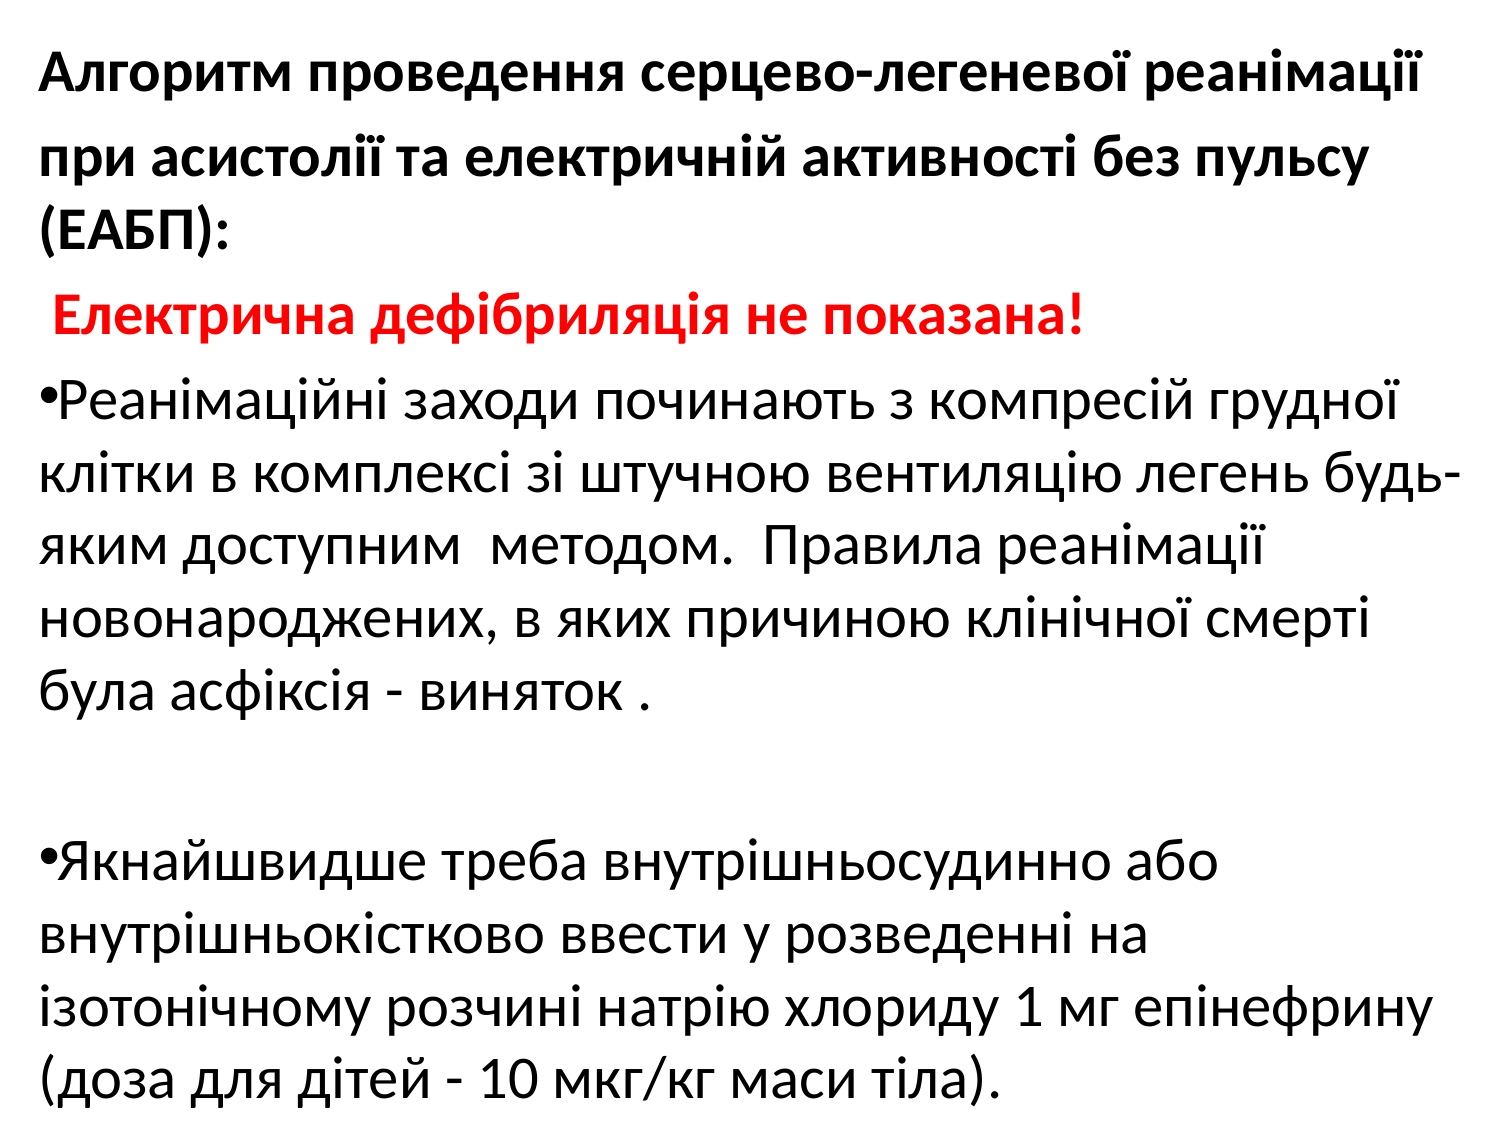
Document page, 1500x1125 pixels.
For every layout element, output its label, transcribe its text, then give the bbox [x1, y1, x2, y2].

list Алгоритм проведення серцево-легеневої реанімації при асистолії та електричній активності без пульсу (ЕАБП): Електрична дефібриляція не показана! Реанімаційні заходи починають з компресій грудної клітки в комплексі зі штучною вентиляцію легень будь-яким доступним методом. Правила реанімації новонароджених, в яких причиною клінічної смерті була асфіксія - виняток . Якнайшвидше треба внутрішньосудинно або внутрішньокістково ввести у розведенні на ізотонічному розчині натрію хлориду 1 мг епінефрину (доза для дітей - 10 мкг/кг маси тіла). [23, 23, 1500, 1125]
